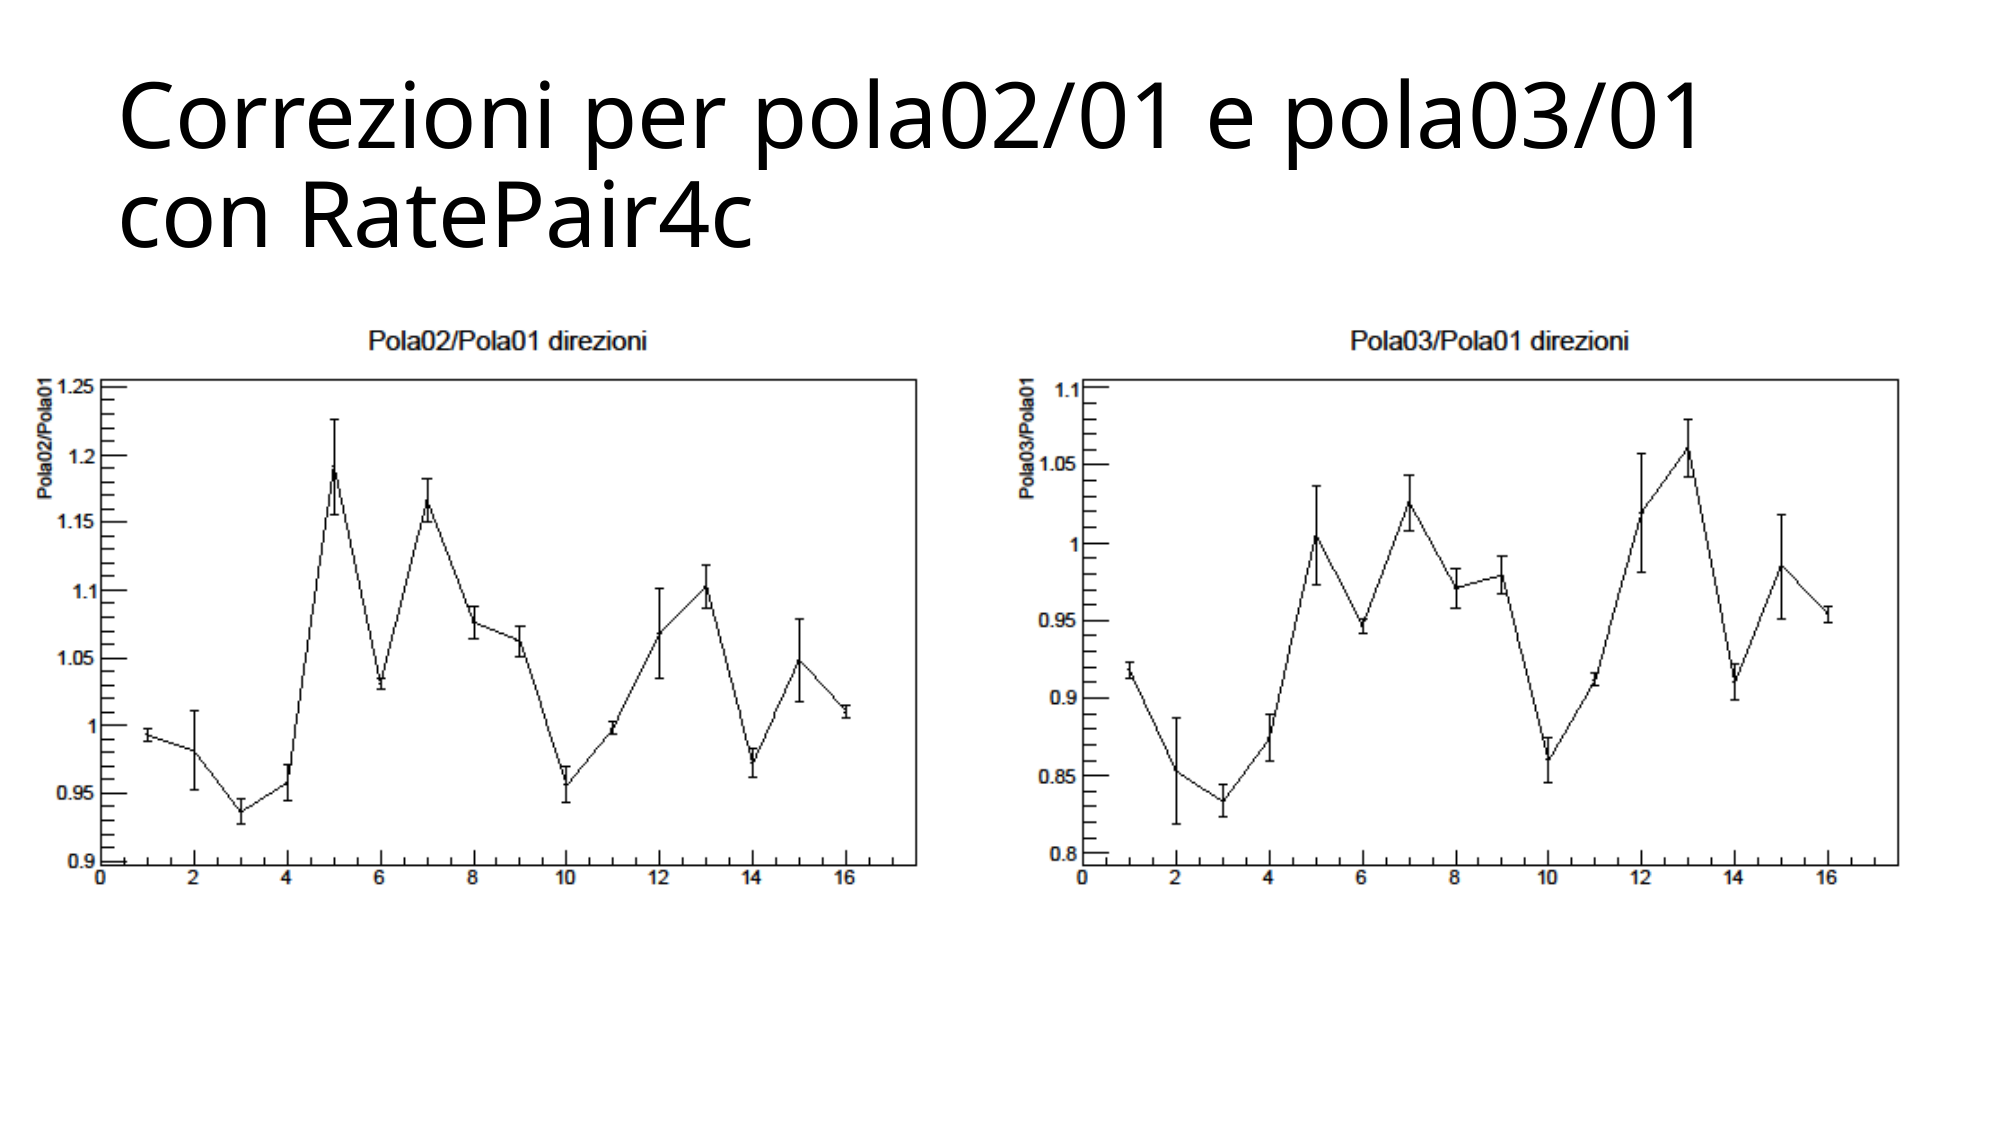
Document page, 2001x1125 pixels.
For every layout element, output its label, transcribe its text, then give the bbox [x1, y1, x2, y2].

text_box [0, 320, 982, 926]
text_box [982, 320, 2000, 926]
title Correzioni per pola02/01 e pola03/01 con RatePair4c [102, 59, 1863, 278]
